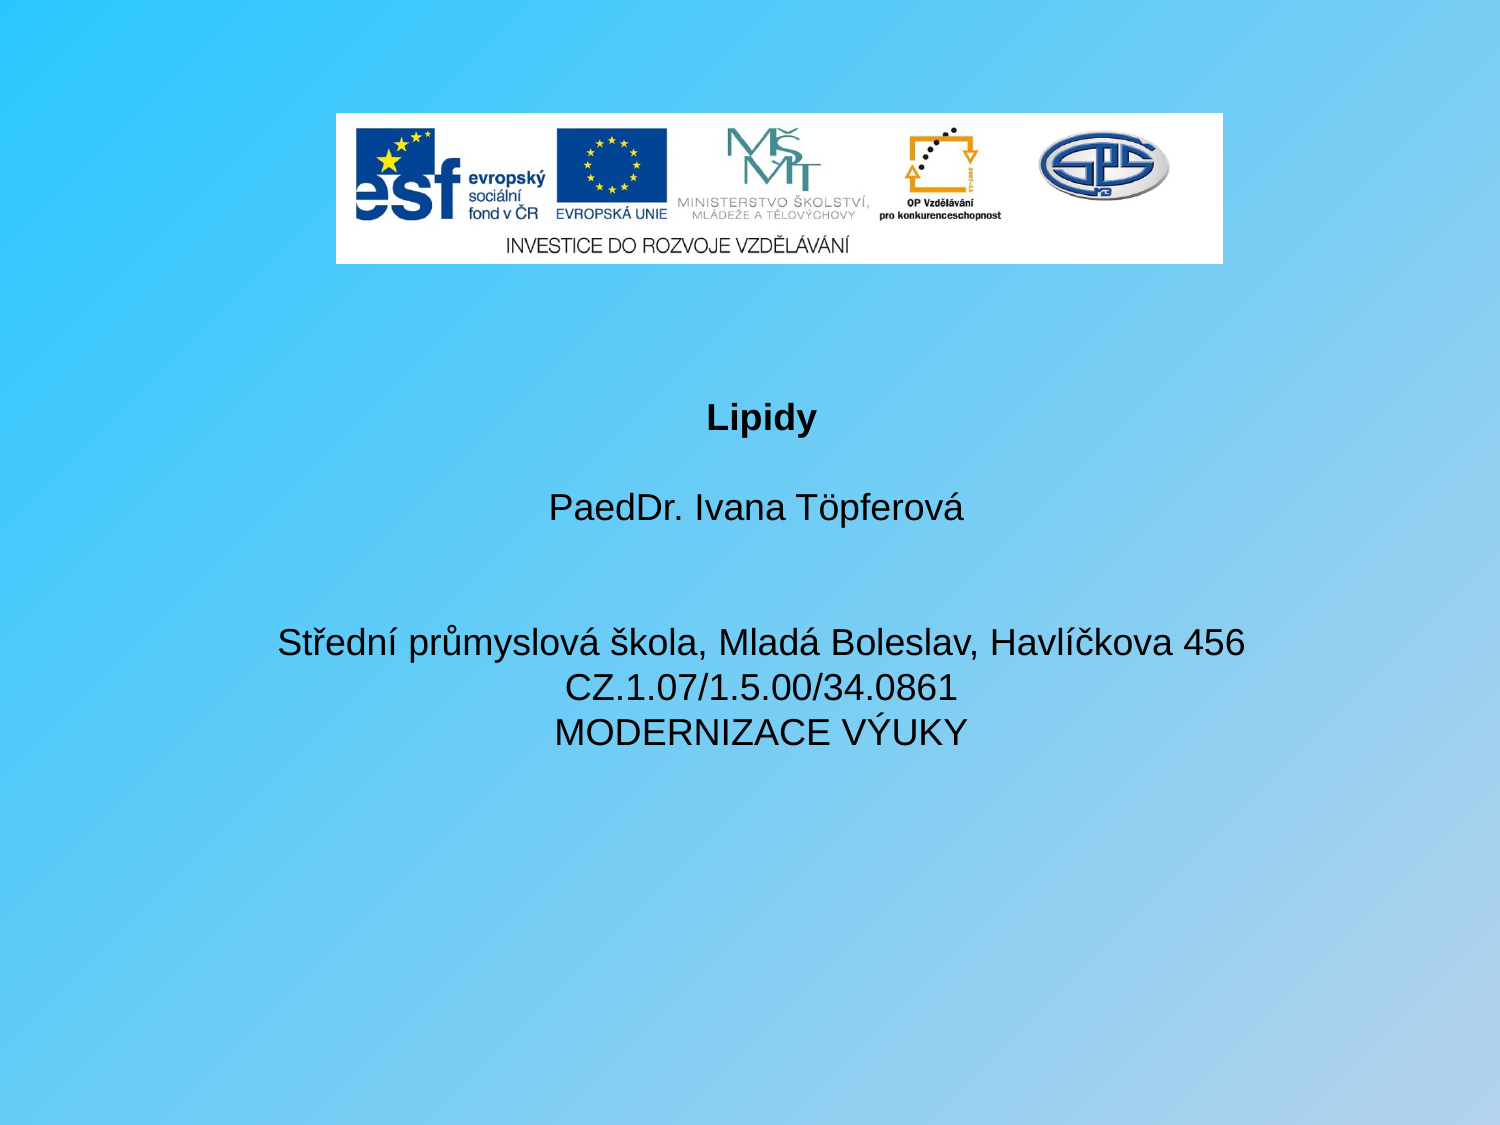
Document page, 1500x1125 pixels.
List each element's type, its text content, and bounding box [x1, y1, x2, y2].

picture [336, 113, 1223, 264]
text_box Lipidy PaedDr. Ivana Töpferová Střední průmyslová škola, Mladá Boleslav, Havlíčkova 456 CZ.1.07/1.5.00/34.0861 MODERNIZACE VÝUKY [171, 385, 1353, 761]
